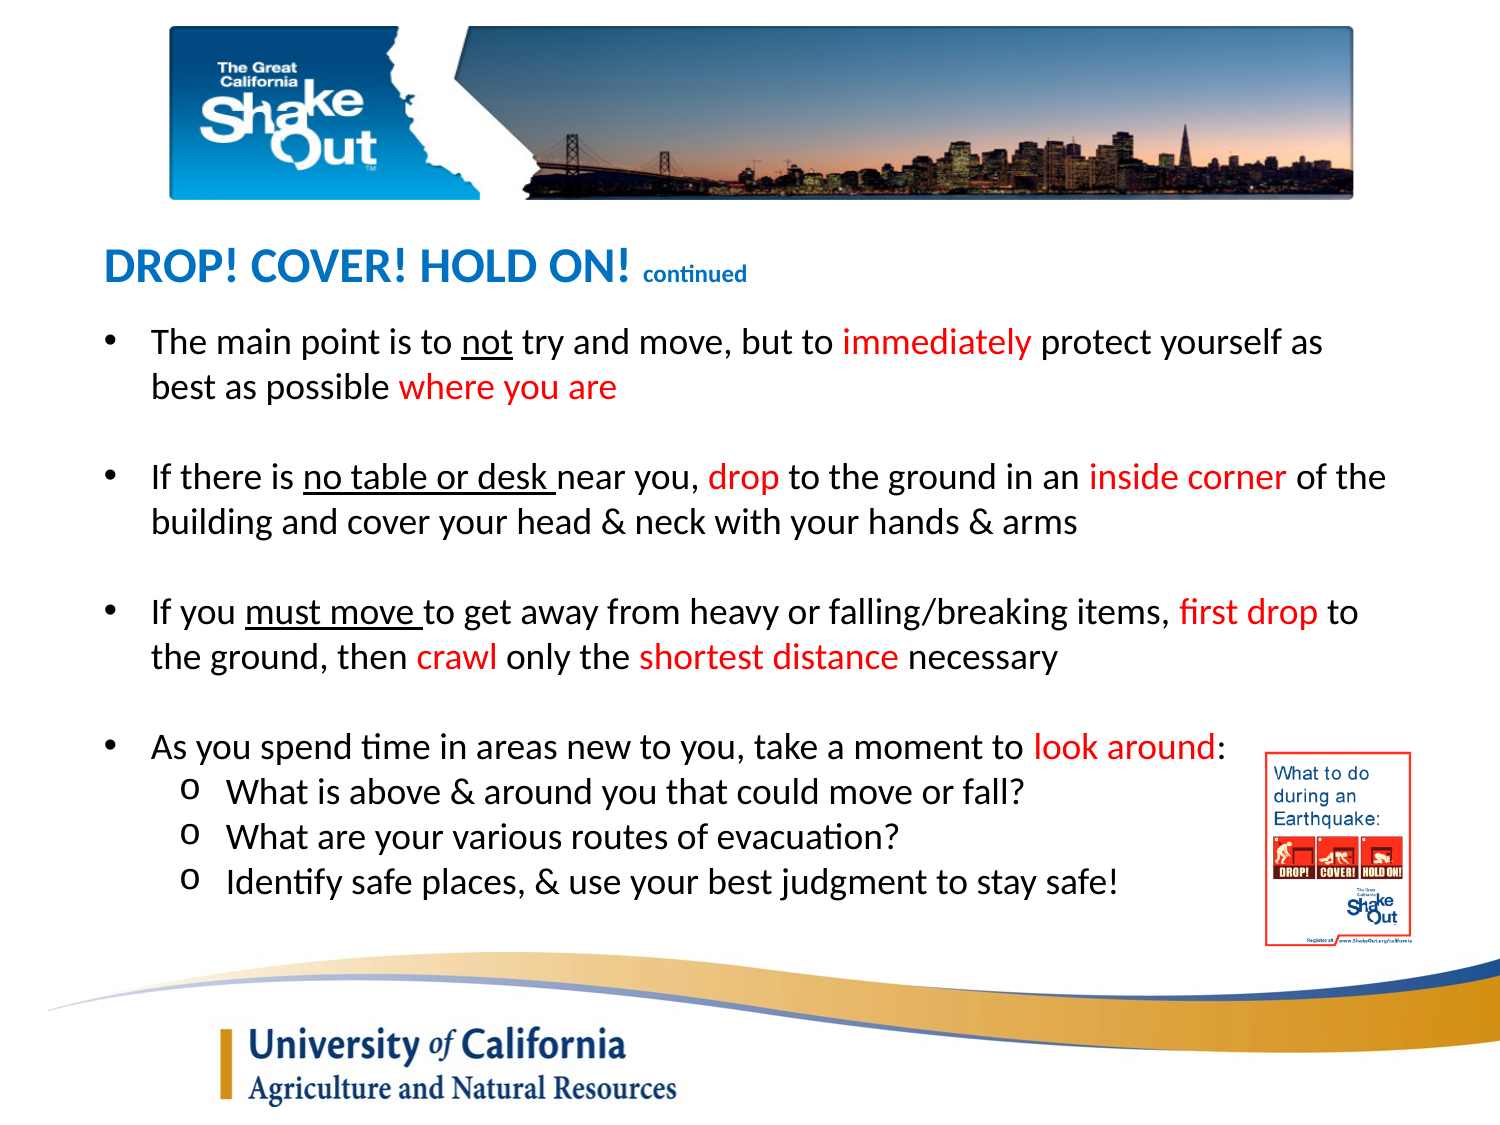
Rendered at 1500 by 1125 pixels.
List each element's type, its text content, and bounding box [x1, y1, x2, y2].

picture [162, 24, 1361, 203]
picture [48, 952, 1500, 1107]
picture [1262, 749, 1416, 949]
text_box DROP! COVER! HOLD ON! continued The main point is to not try and move, but to immediately protect yourself as best as possible where you are If there is no table or desk near you, drop to the ground in an inside corner of the building and cover your head & neck with your hands & arms If you must move to get away from heavy or falling/breaking items, first drop to the ground, then crawl only the shortest distance necessary As you spend time in areas new to you, take a moment to look around: What is above & around you that could move or fall? What are your various routes of evacuation? Identify safe places, & use your best judgment to stay safe! [89, 224, 1402, 910]
